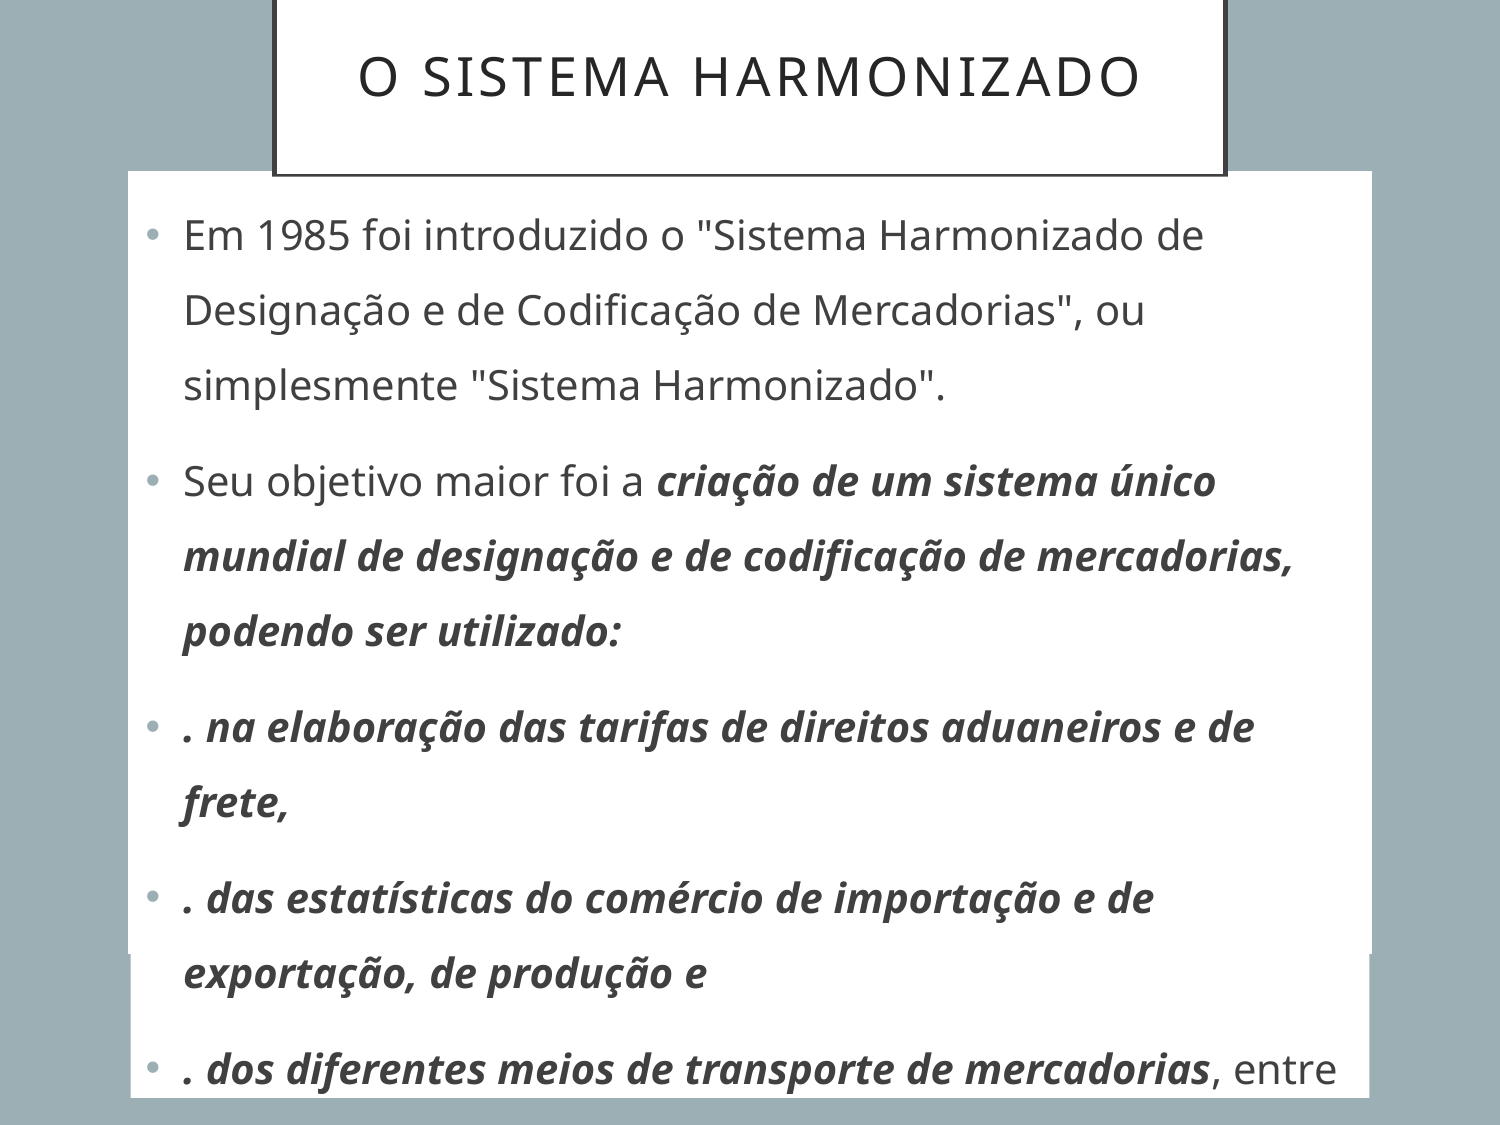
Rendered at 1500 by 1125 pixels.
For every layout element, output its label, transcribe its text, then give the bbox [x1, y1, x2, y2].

text_box [0, 0, 1500, 1125]
list Em 1985 foi introduzido o "Sistema Harmonizado de Designação e de Codificação de Mercadorias", ou simplesmente "Sistema Harmonizado". Seu objetivo maior foi a criação de um sistema único mundial de designação e de codificação de mercadorias, podendo ser utilizado: . na elaboração das tarifas de direitos aduaneiros e de frete, . das estatísticas do comércio de importação e de exportação, de produção e . dos diferentes meios de transporte de mercadorias, entre outras aplicações. [130, 176, 1370, 1098]
title O Sistema Harmonizado [272, 0, 1228, 176]
